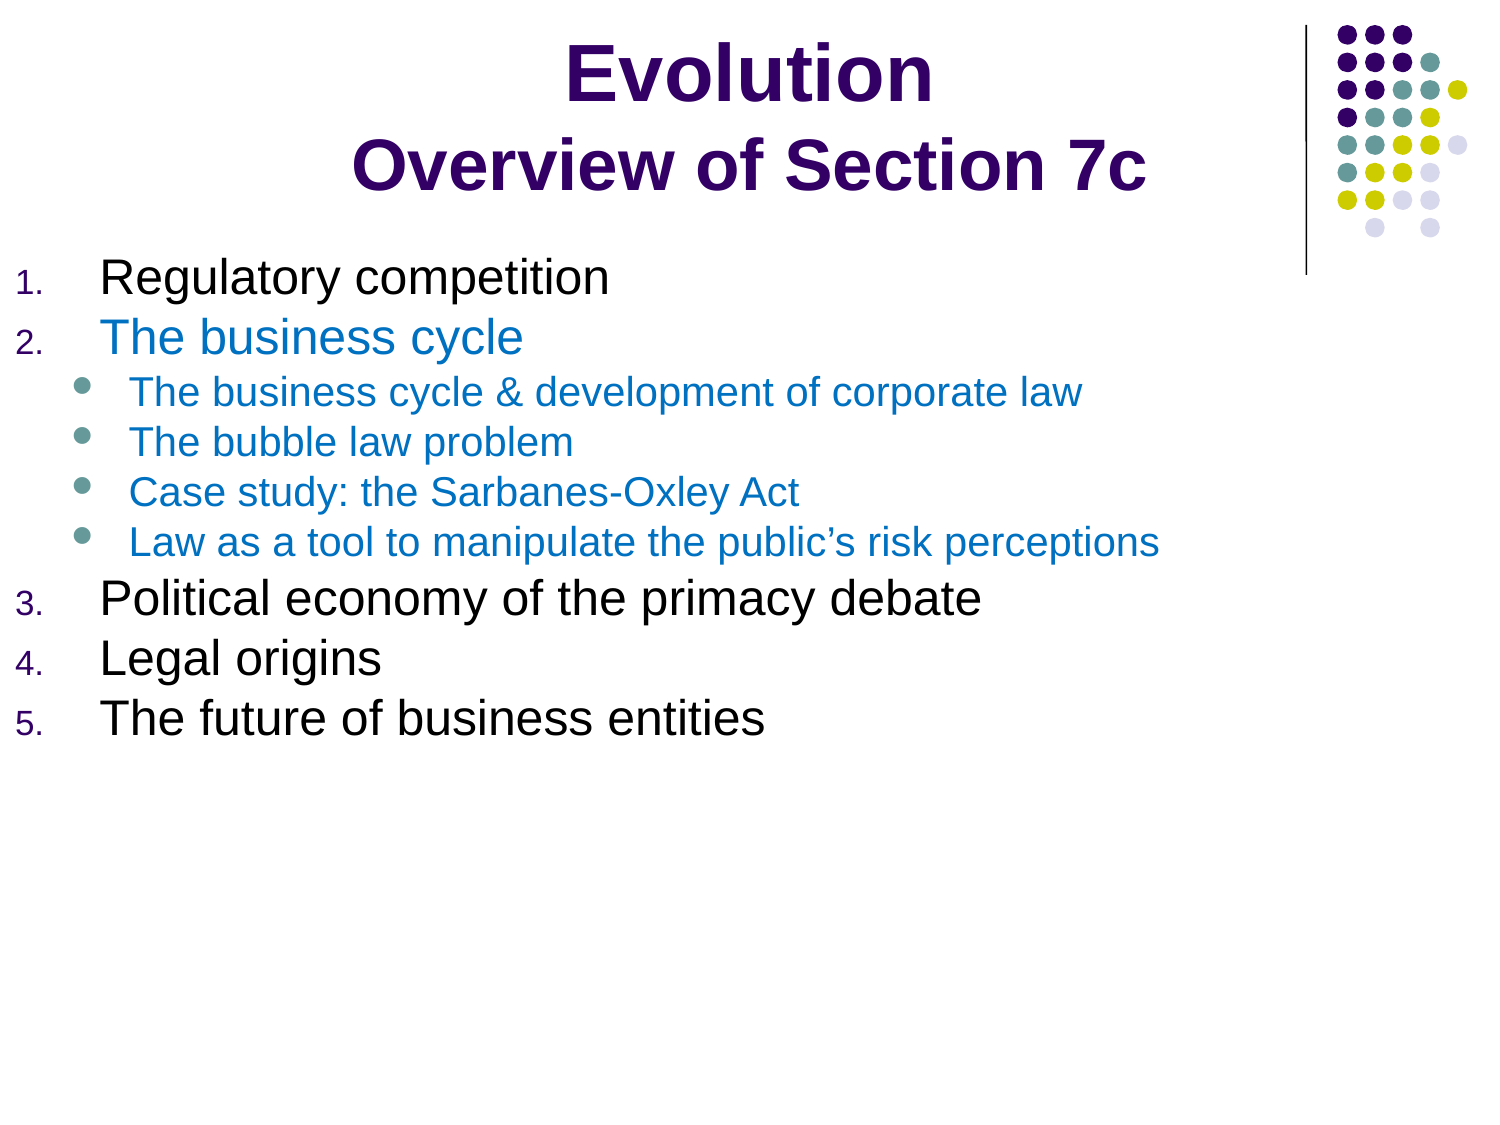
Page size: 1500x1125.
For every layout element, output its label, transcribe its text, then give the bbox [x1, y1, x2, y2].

title Evolution Overview of Section 7c [0, 0, 1500, 213]
list Regulatory competition The business cycle The business cycle & development of corporate law The bubble law problem Case study: the Sarbanes-Oxley Act Law as a tool to manipulate the public’s risk perceptions Political economy of the primacy debate Legal origins The future of business entities [0, 237, 1500, 1088]
